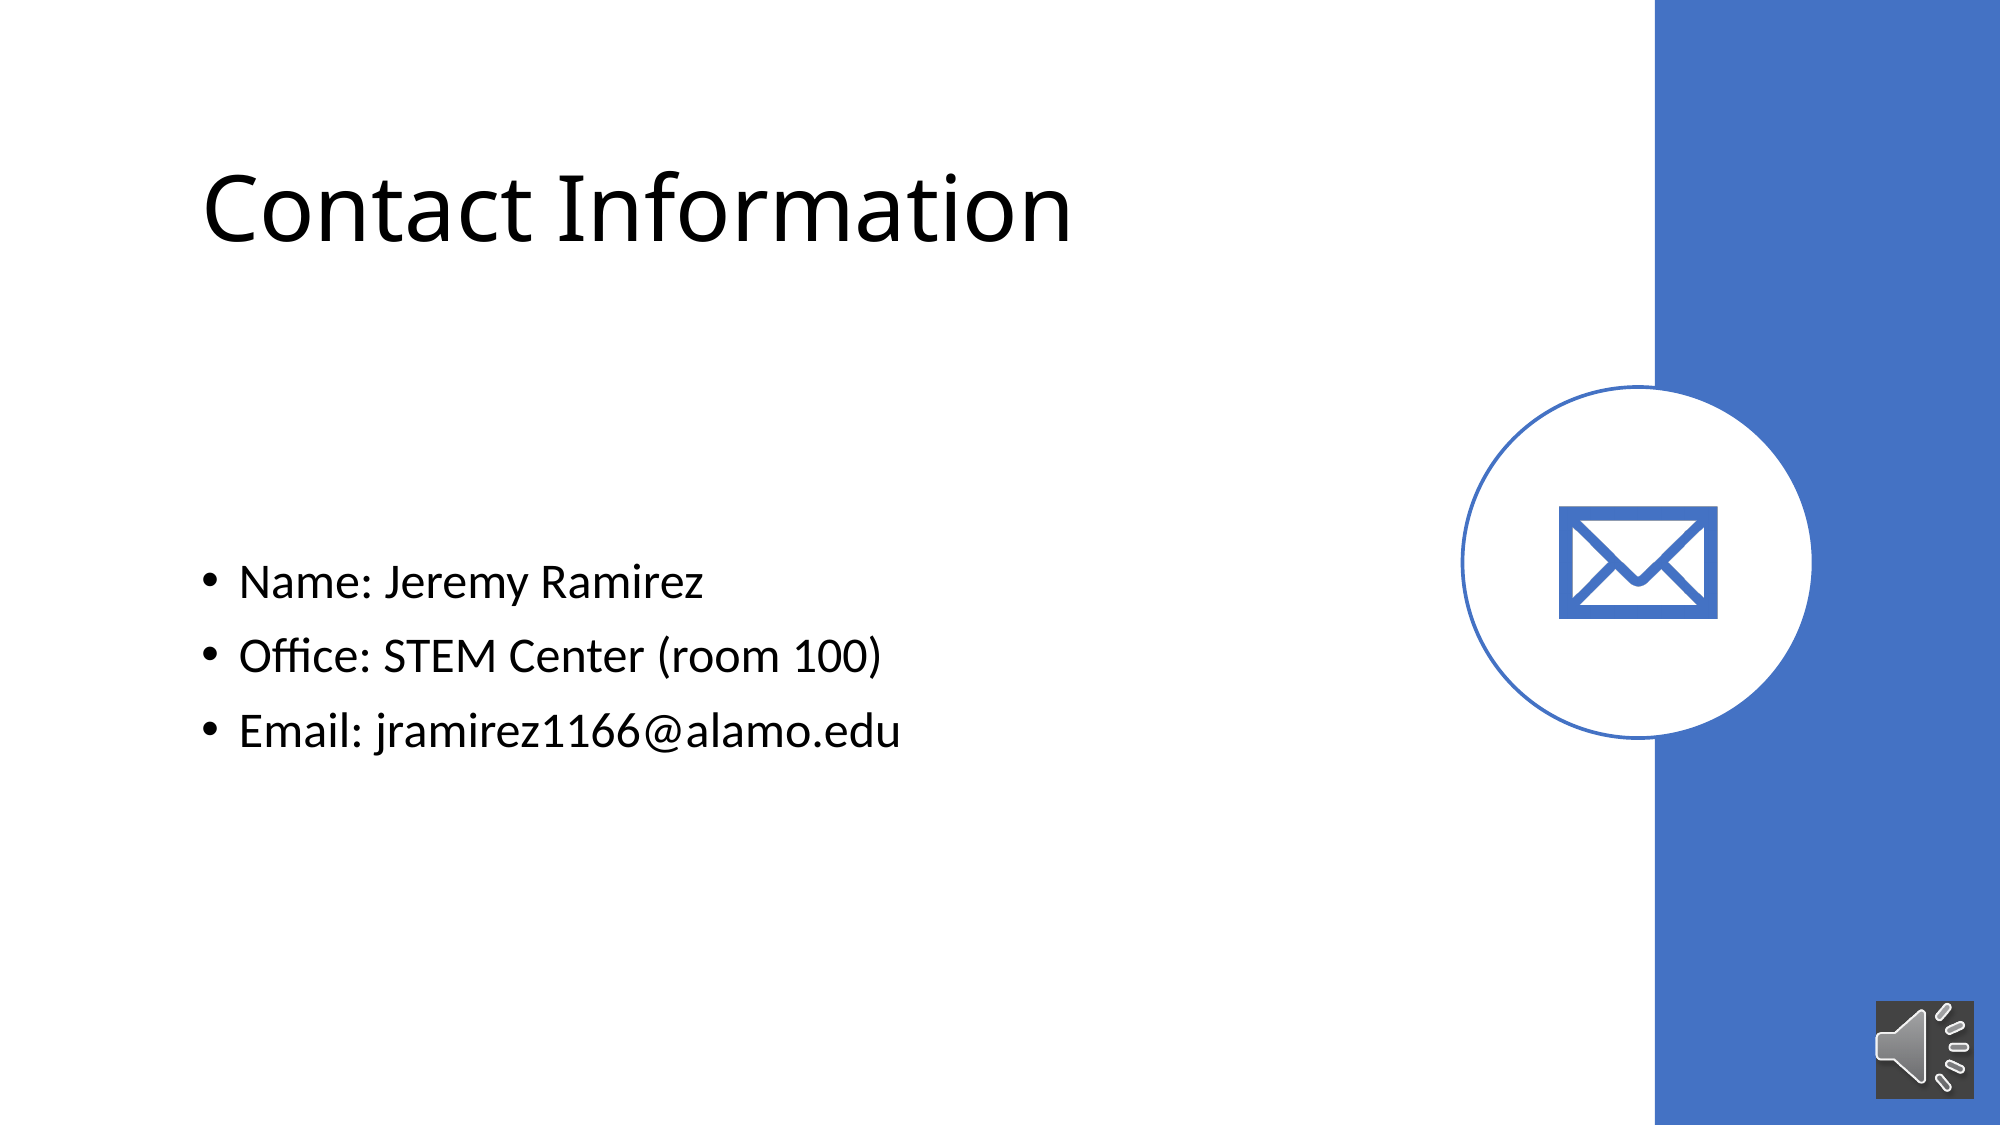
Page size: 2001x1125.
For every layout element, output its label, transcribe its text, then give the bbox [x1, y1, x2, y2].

picture [1544, 468, 1732, 657]
picture [1874, 999, 1975, 1100]
title Contact Information [186, 102, 1413, 321]
text_box [1654, 0, 2000, 1125]
text_box [1461, 385, 1815, 740]
list Name: Jeremy Ramirez Office: STEM Center (room 100) Email: jramirez1166@alamo.edu [186, 373, 1248, 940]
